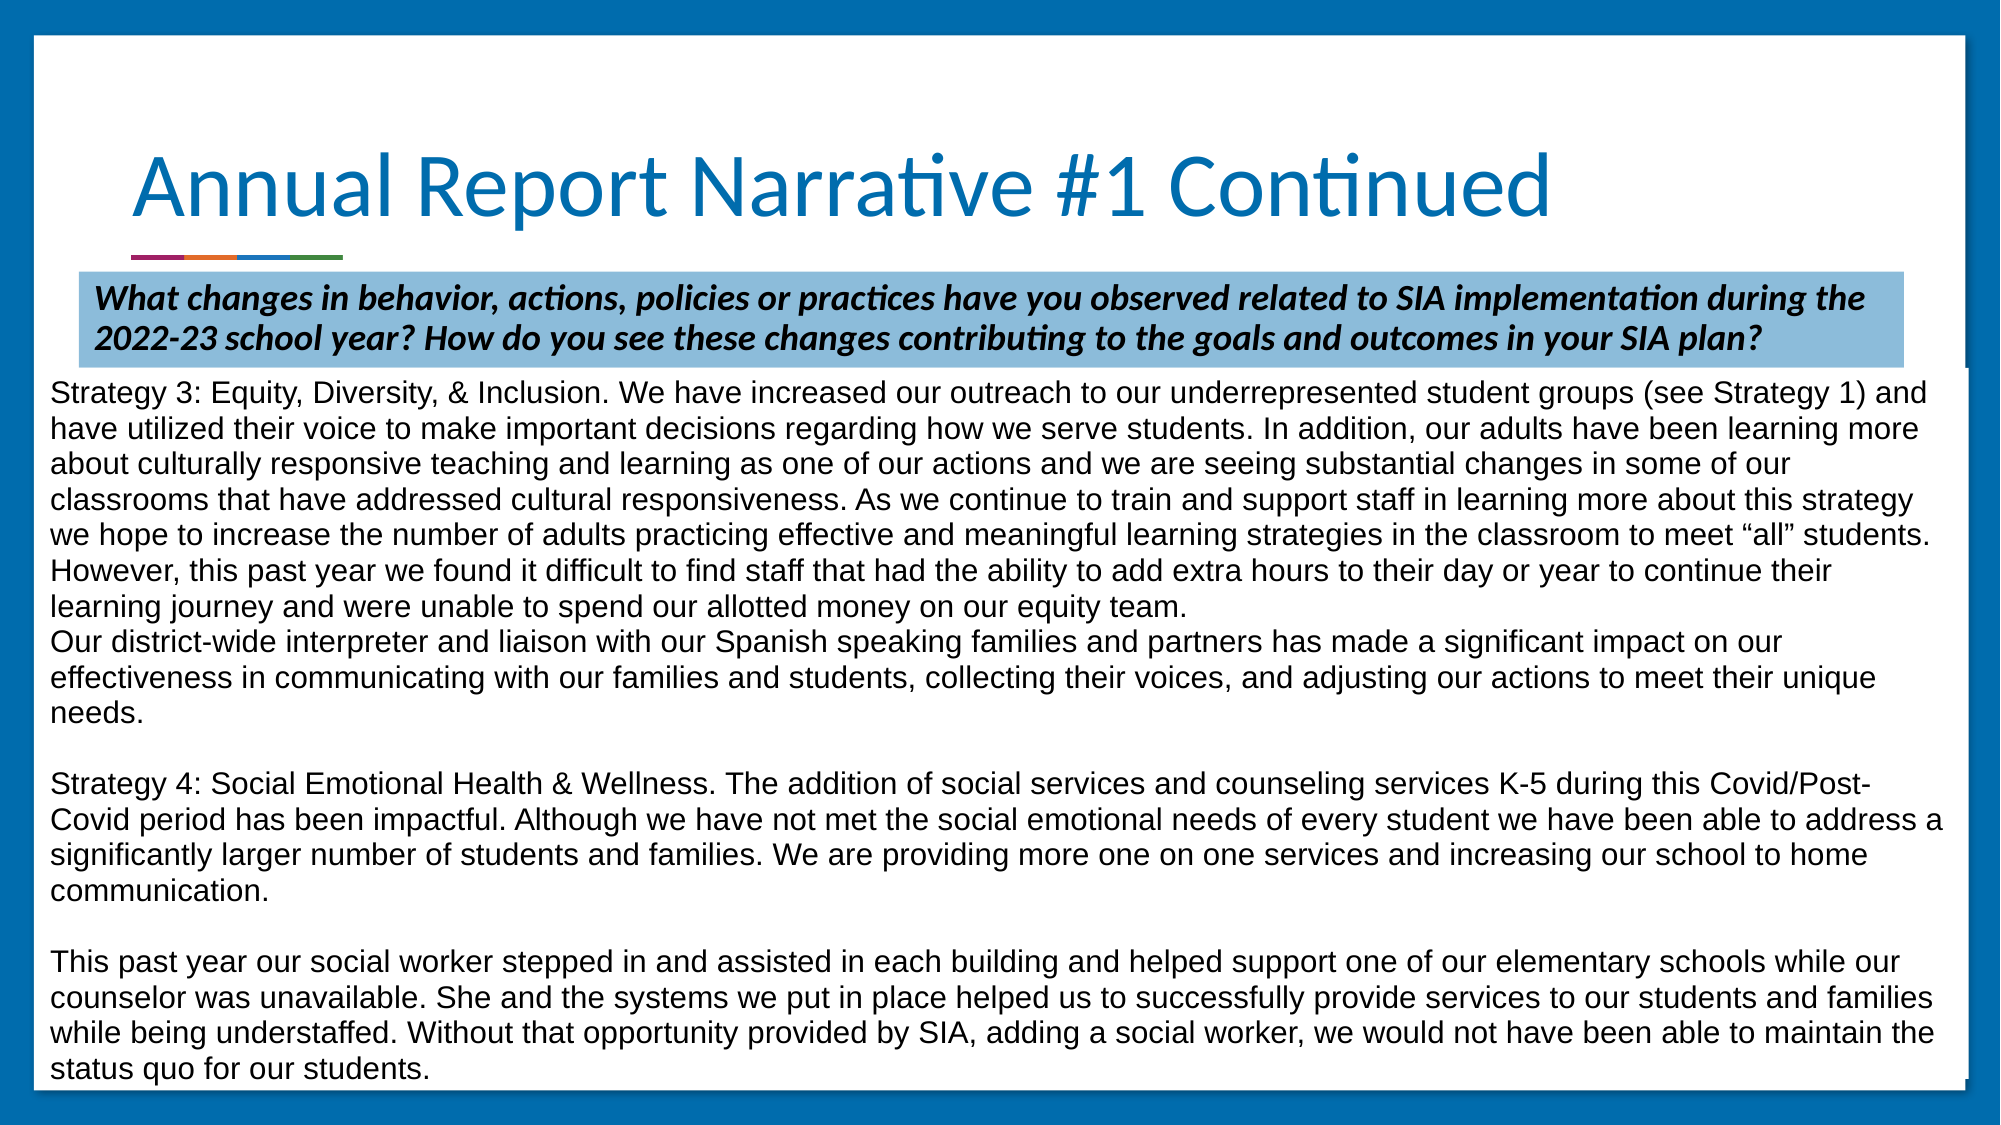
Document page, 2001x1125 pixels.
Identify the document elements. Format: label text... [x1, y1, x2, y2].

list What changes in behavior, actions, policies or practices have you observed related to SIA implementation during the 2022-23 school year? How do you see these changes contributing to the goals and outcomes in your SIA plan? [78, 271, 1904, 367]
picture [131, 255, 343, 260]
title Annual Report Narrative #1 Continued [117, 75, 1887, 244]
list Strategy 3: Equity, Diversity, & Inclusion. We have increased our outreach to our underrepresented student groups (see Strategy 1) and have utilized their voice to make important decisions regarding how we serve students. In addition, our adults have been learning more about culturally responsive teaching and learning as one of our actions and we are seeing substantial changes in some of our classrooms that have addressed cultural responsiveness. As we continue to train and support staff in learning more about this strategy we hope to increase the number of adults practicing effective and meaningful learning strategies in the classroom to meet “all” students. However, this past year we found it difficult to find staff that had the ability to add extra hours to their day or year to continue their learning journey and were unable to spend our allotted money on our equity team. Our district-wide interpreter and liaison with our Spanish speaking families and partners has made a significant impact on our effectiveness in communicating with our families and students, collecting their voices, and adjusting our actions to meet their unique needs. Strategy 4: Social Emotional Health & Wellness. The addition of social services and counseling services K-5 during this Covid/Post-Covid period has been impactful. Although we have not met the social emotional needs of every student we have been able to address a significantly larger number of students and families. We are providing more one on one services and increasing our school to home communication. This past year our social worker stepped in and assisted in each building and helped support one of our elementary schools while our counselor was unavailable. She and the systems we put in place helped us to successfully provide services to our students and families while being understaffed. Without that opportunity provided by SIA, adding a social worker, we would not have been able to maintain the status quo for our students. [35, 367, 1969, 1079]
